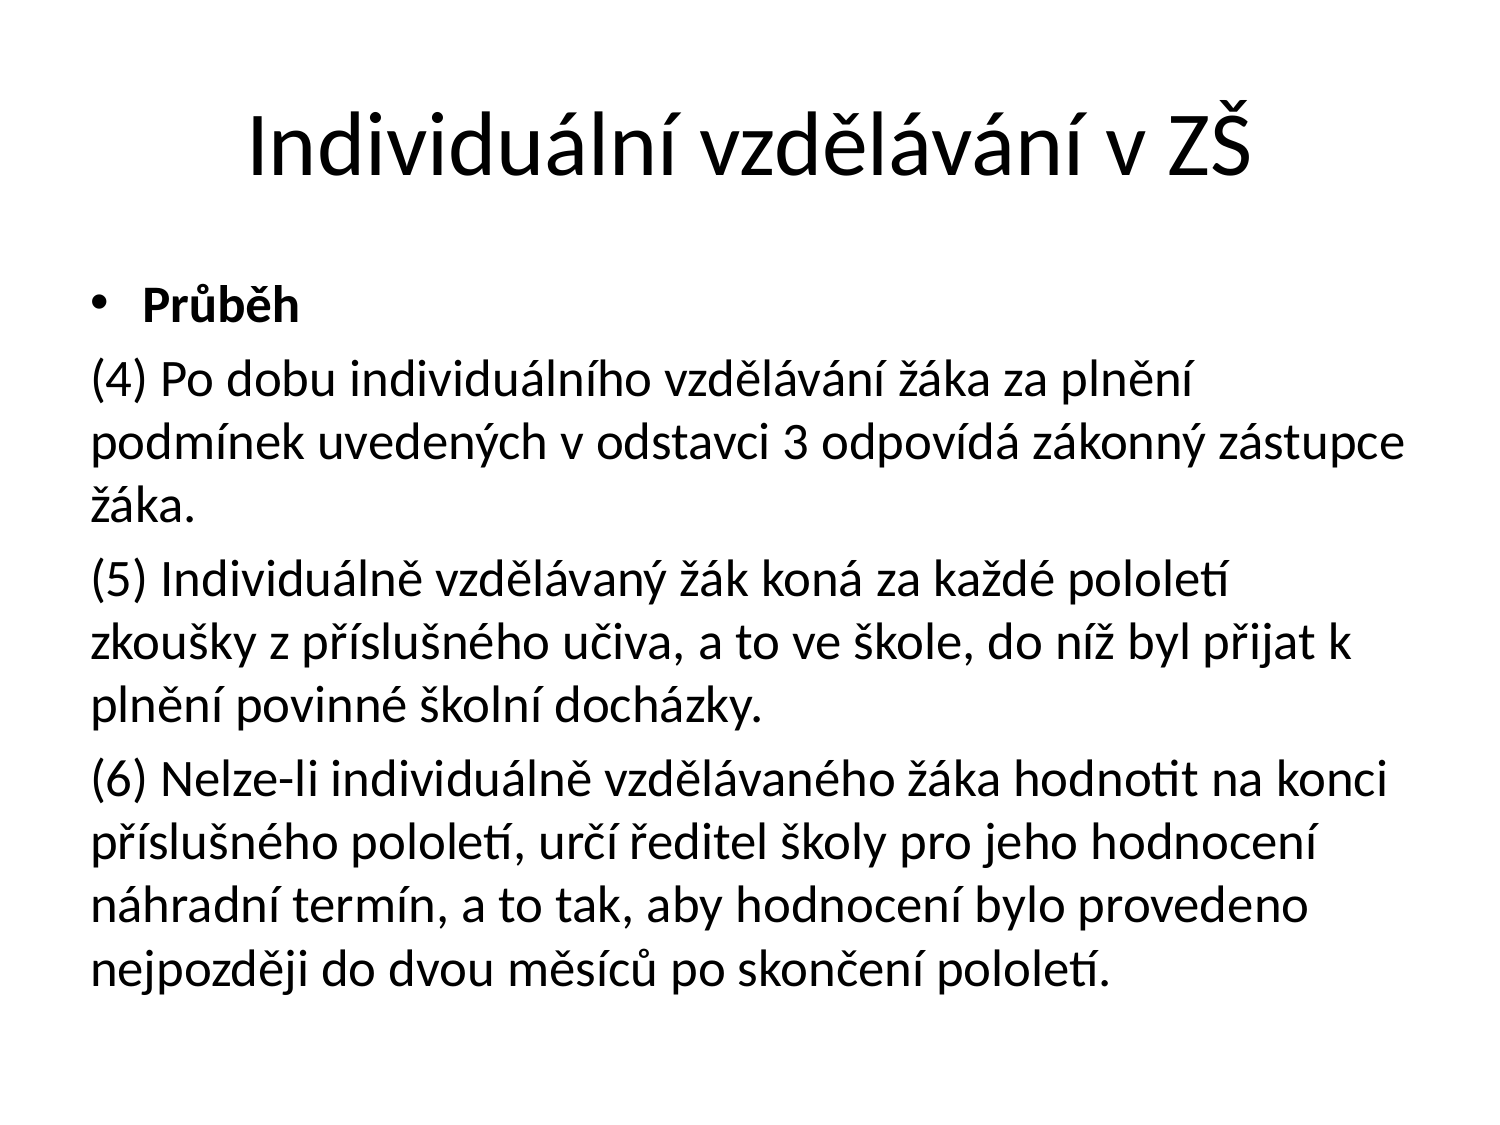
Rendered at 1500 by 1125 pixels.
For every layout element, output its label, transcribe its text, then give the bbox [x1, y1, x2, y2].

title Individuální vzdělávání v ZŠ [75, 45, 1425, 233]
list Průběh (4) Po dobu individuálního vzdělávání žáka za plnění podmínek uvedených v odstavci 3 odpovídá zákonný zástupce žáka. (5) Individuálně vzdělávaný žák koná za každé pololetí zkoušky z příslušného učiva, a to ve škole, do níž byl přijat k plnění povinné školní docházky. (6) Nelze-li individuálně vzdělávaného žáka hodnotit na konci příslušného pololetí, určí ředitel školy pro jeho hodnocení náhradní termín, a to tak, aby hodnocení bylo provedeno nejpozději do dvou měsíců po skončení pololetí. [75, 262, 1425, 1005]
